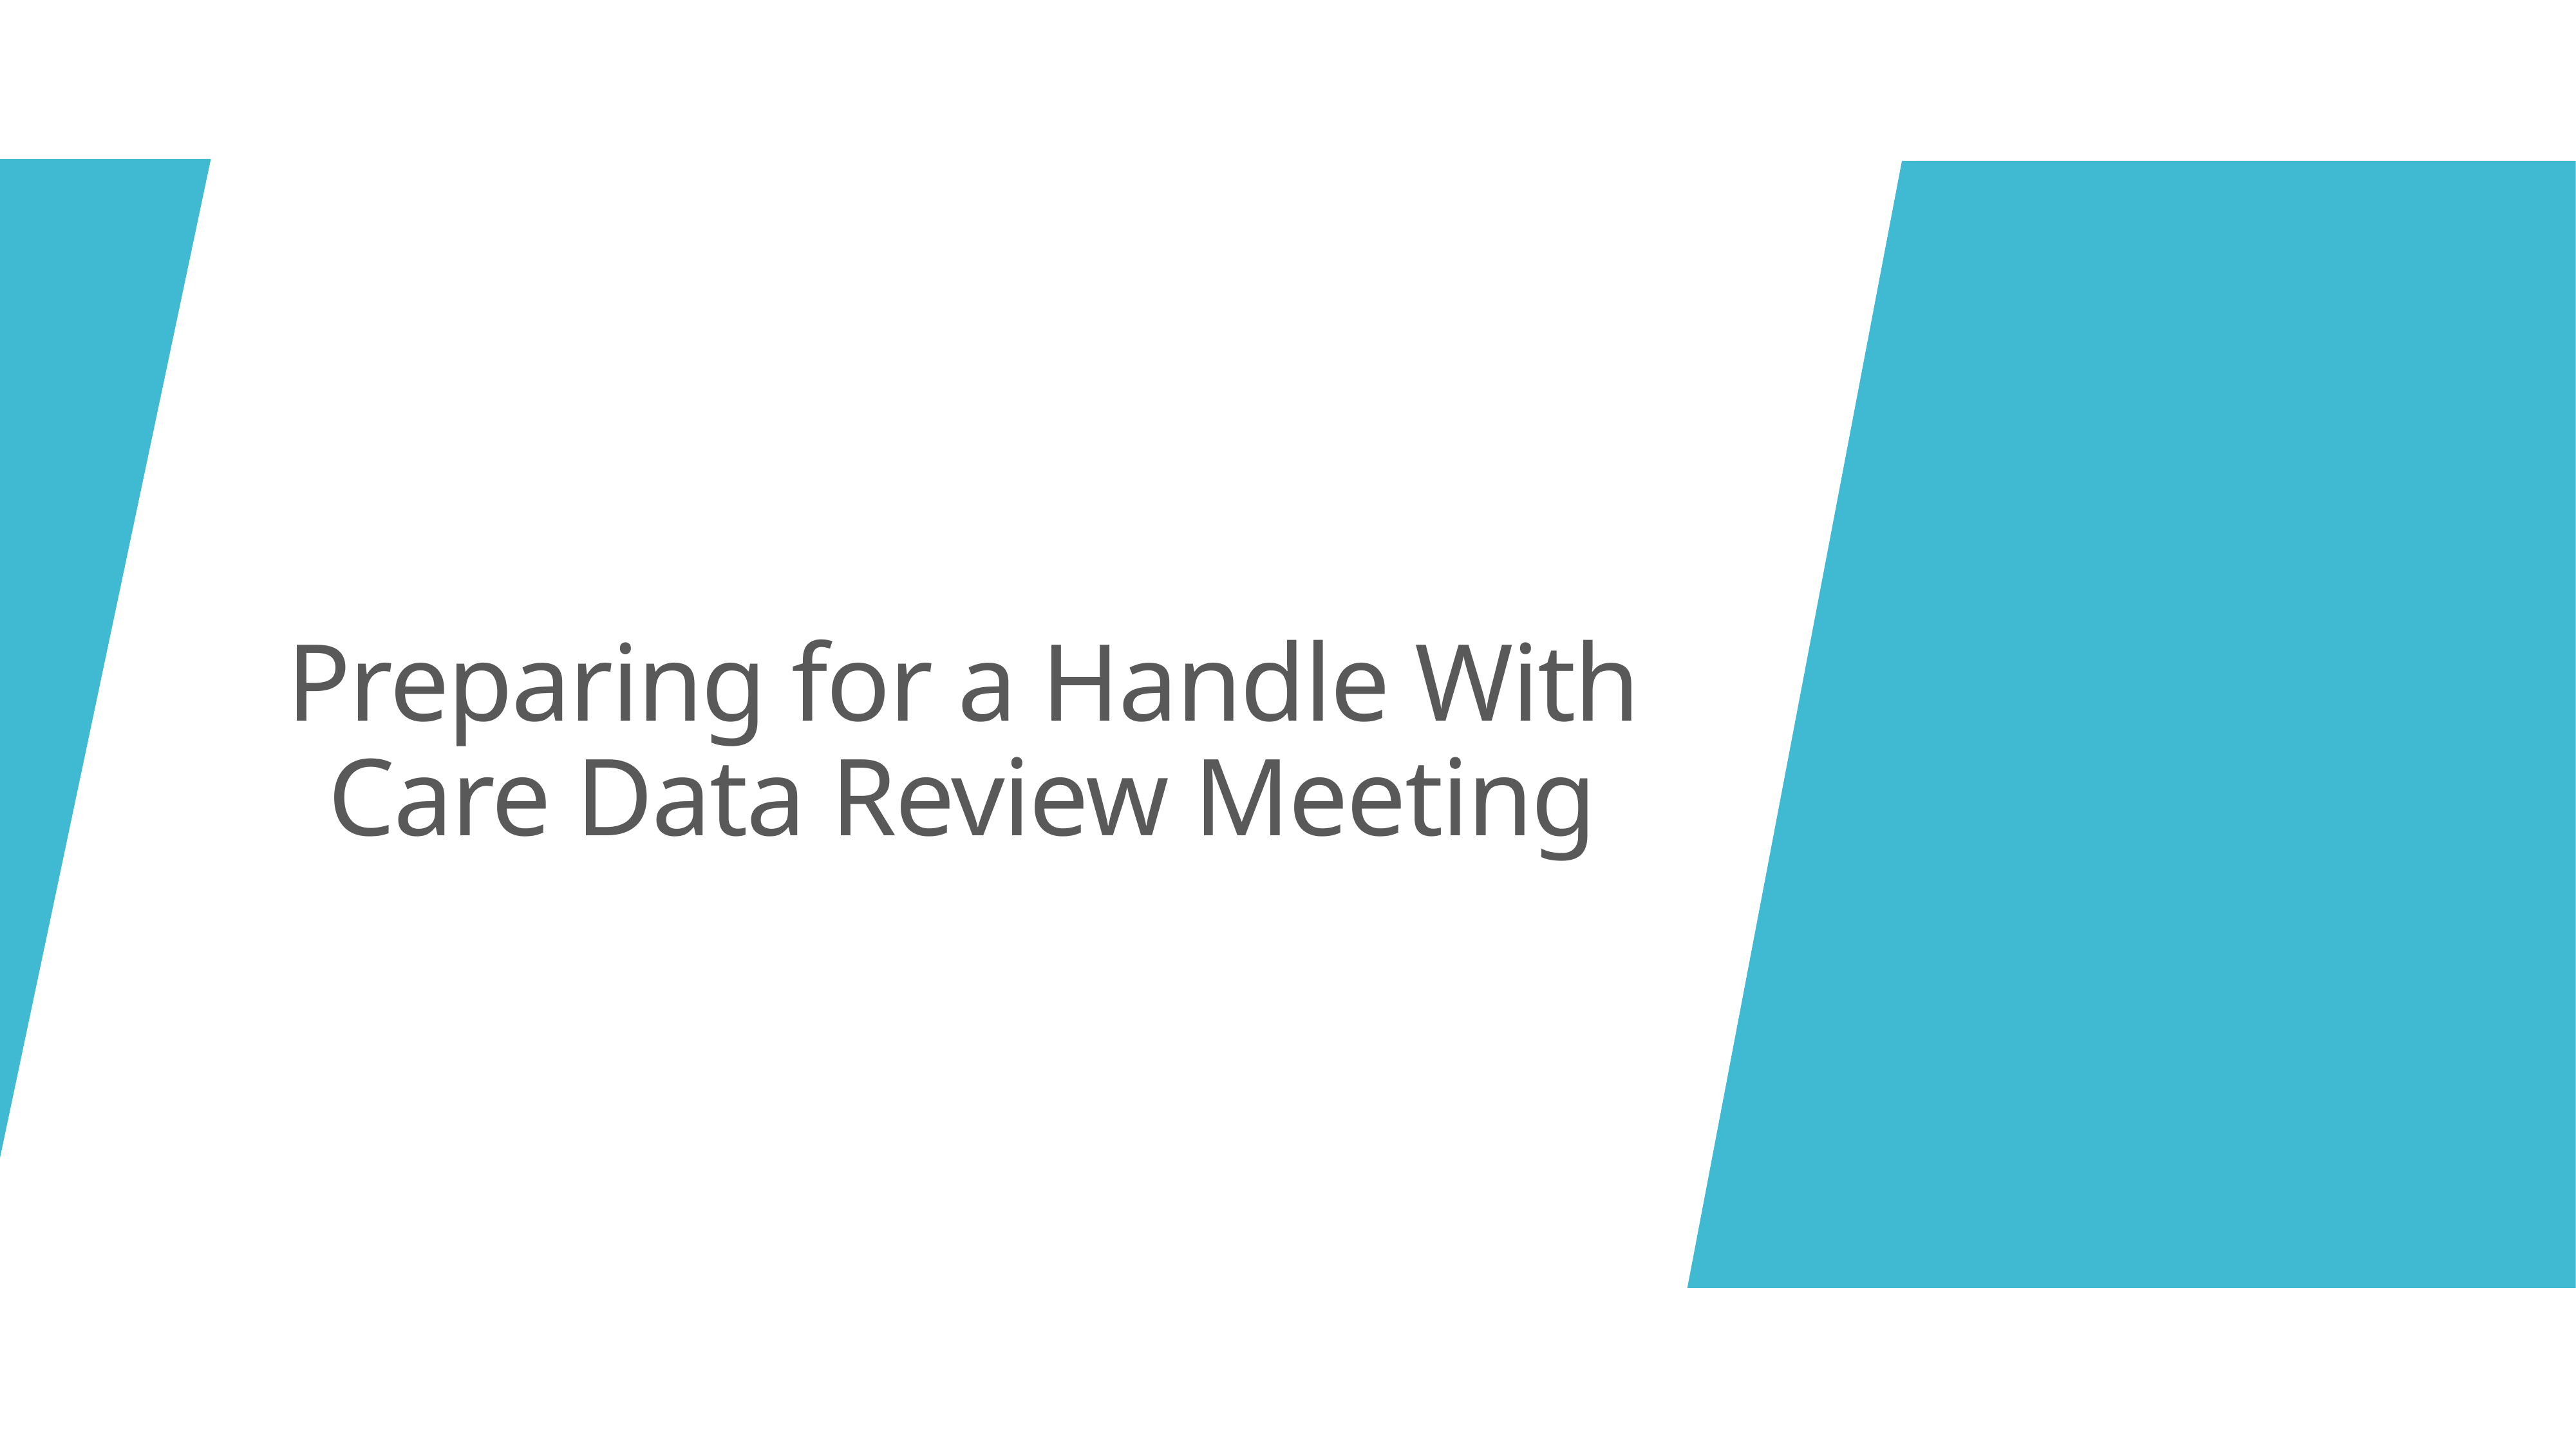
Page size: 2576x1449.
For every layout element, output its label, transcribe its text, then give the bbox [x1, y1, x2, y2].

title Preparing for a Handle With Care Data Review Meeting [247, 573, 1679, 915]
